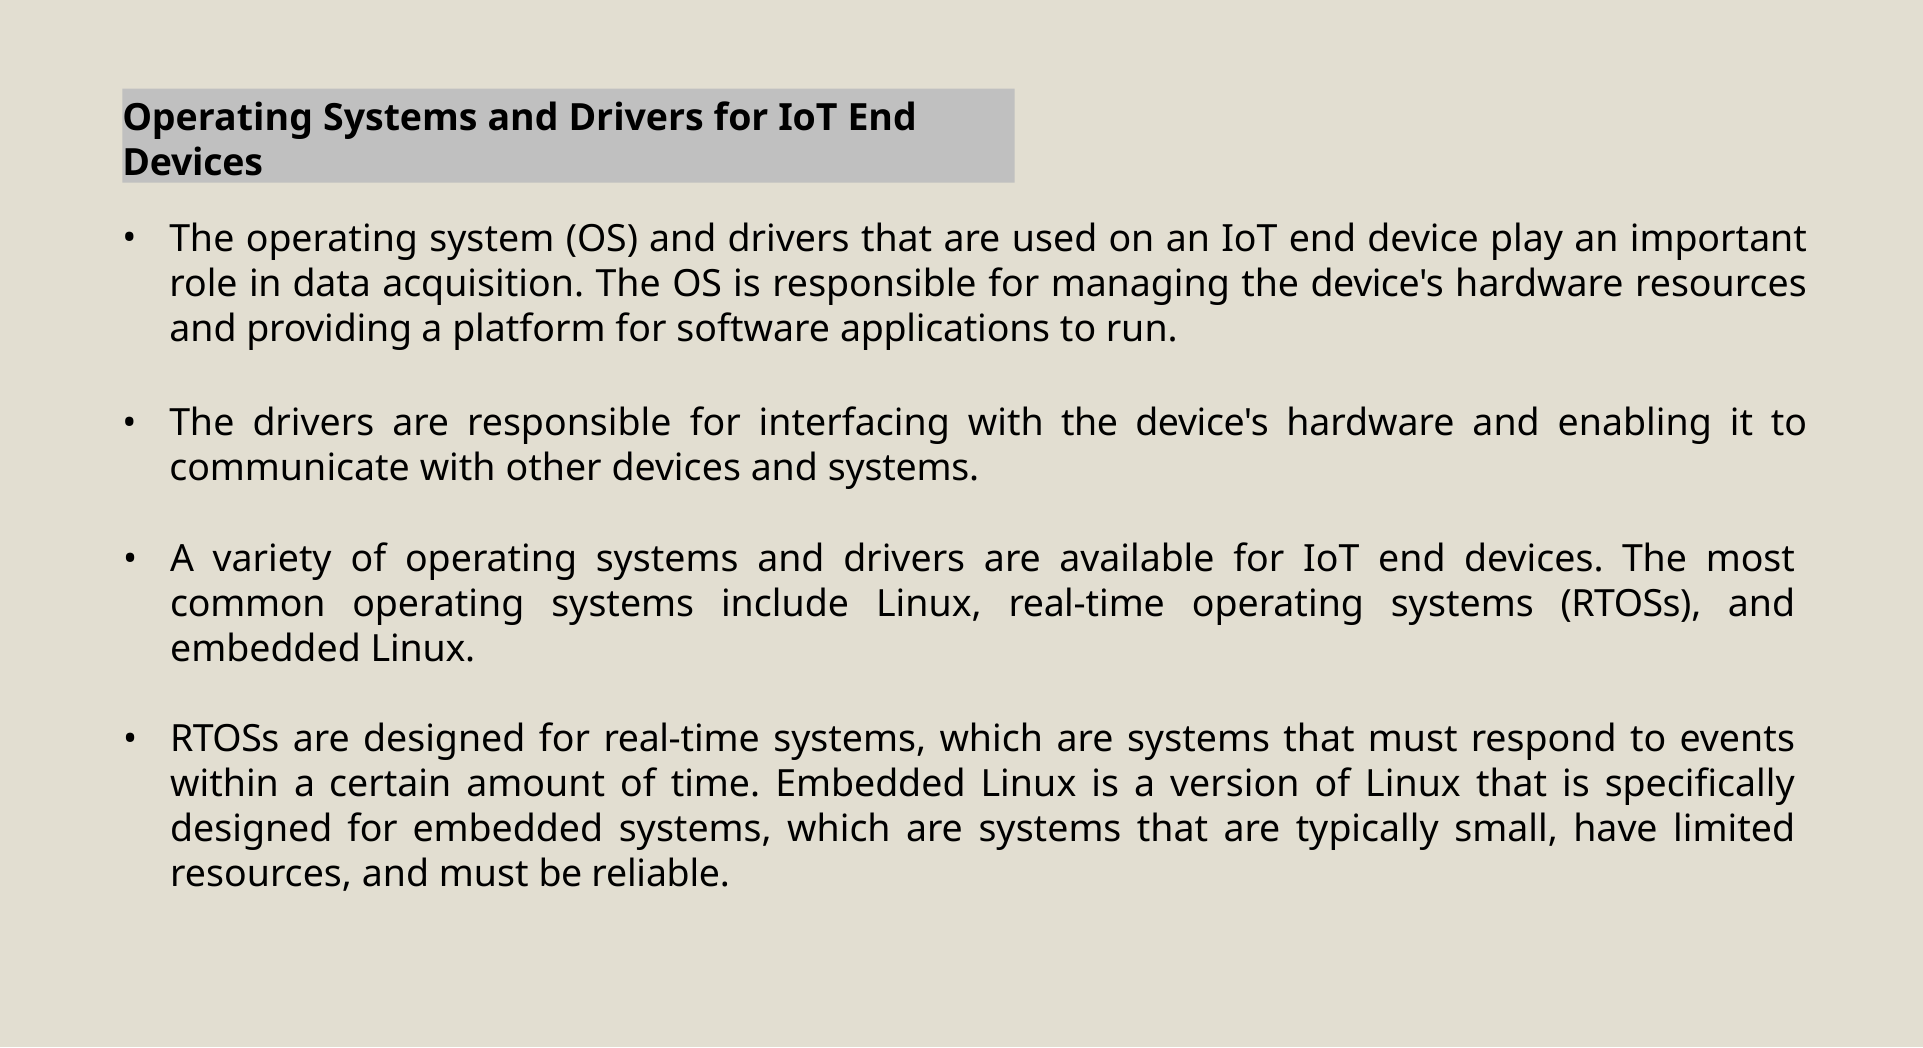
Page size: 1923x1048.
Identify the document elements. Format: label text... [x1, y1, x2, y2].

text_box Operating Systems and Drivers for IoT End Devices [122, 88, 1015, 183]
text_box The operating system (OS) and drivers that are used on an IoT end device play an important role in data acquisition. The OS is responsible for managing the device's hardware resources and providing a platform for software applications to run. The drivers are responsible for interfacing with the device's hardware and enabling it to communicate with other devices and systems. A variety of operating systems and drivers are available for IoT end devices. The most common operating systems include Linux, real-time operating systems (RTOSs), and embedded Linux. RTOSs are designed for real-time systems, which are systems that must respond to events within a certain amount of time. Embedded Linux is a version of Linux that is specifically designed for embedded systems, which are systems that are typically small, have limited resources, and must be reliable. [120, 211, 1808, 895]
